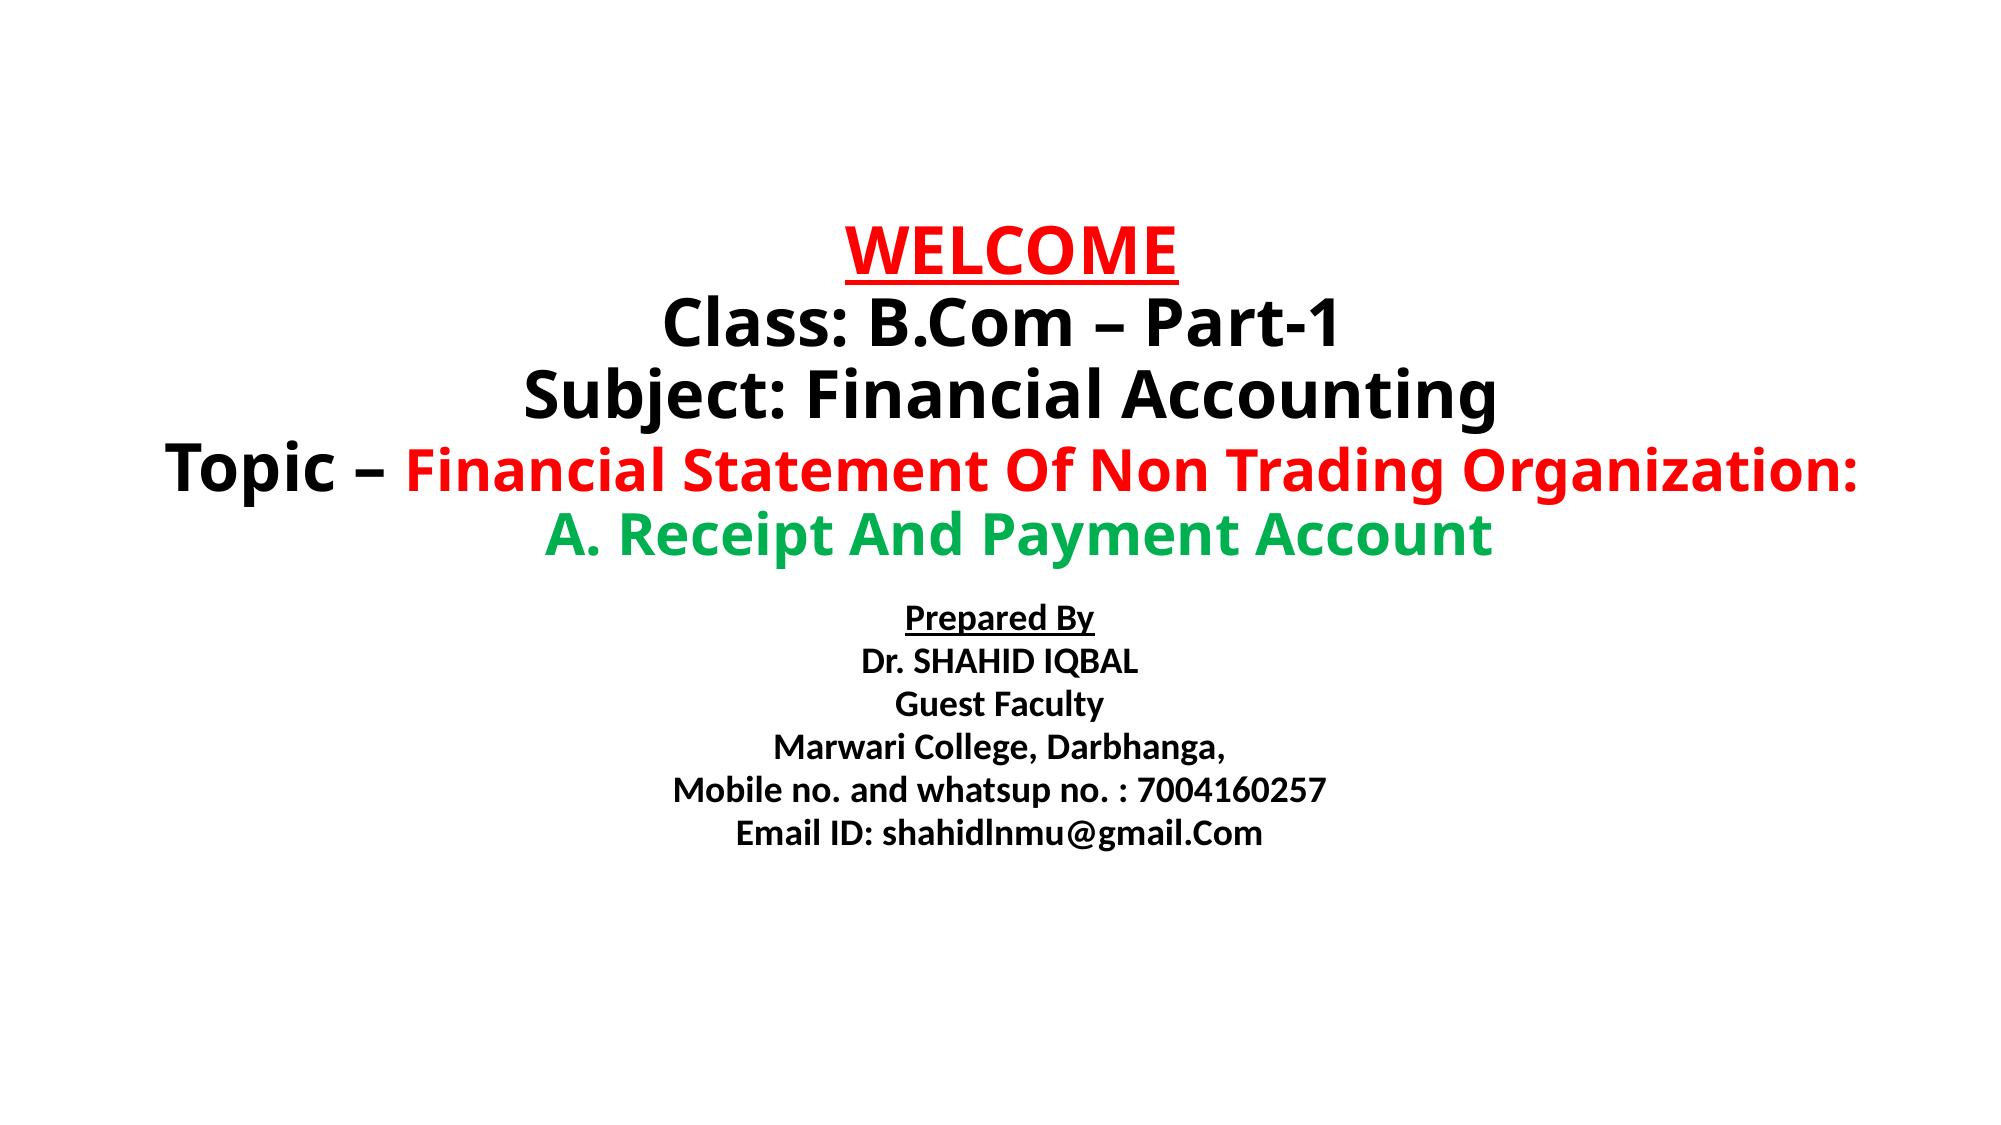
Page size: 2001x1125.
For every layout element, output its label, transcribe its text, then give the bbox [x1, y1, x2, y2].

title WELCOME Class: B.Com – Part-1 Subject: Financial Accounting Topic – Financial Statement Of Non Trading Organization: A. Receipt And Payment Account [105, 57, 1919, 576]
subtitle Prepared By Dr. SHAHID IQBAL Guest Faculty Marwari College, Darbhanga, Mobile no. and whatsup no. : 7004160257 Email ID: shahidlnmu@gmail.Com [249, 590, 1750, 863]
